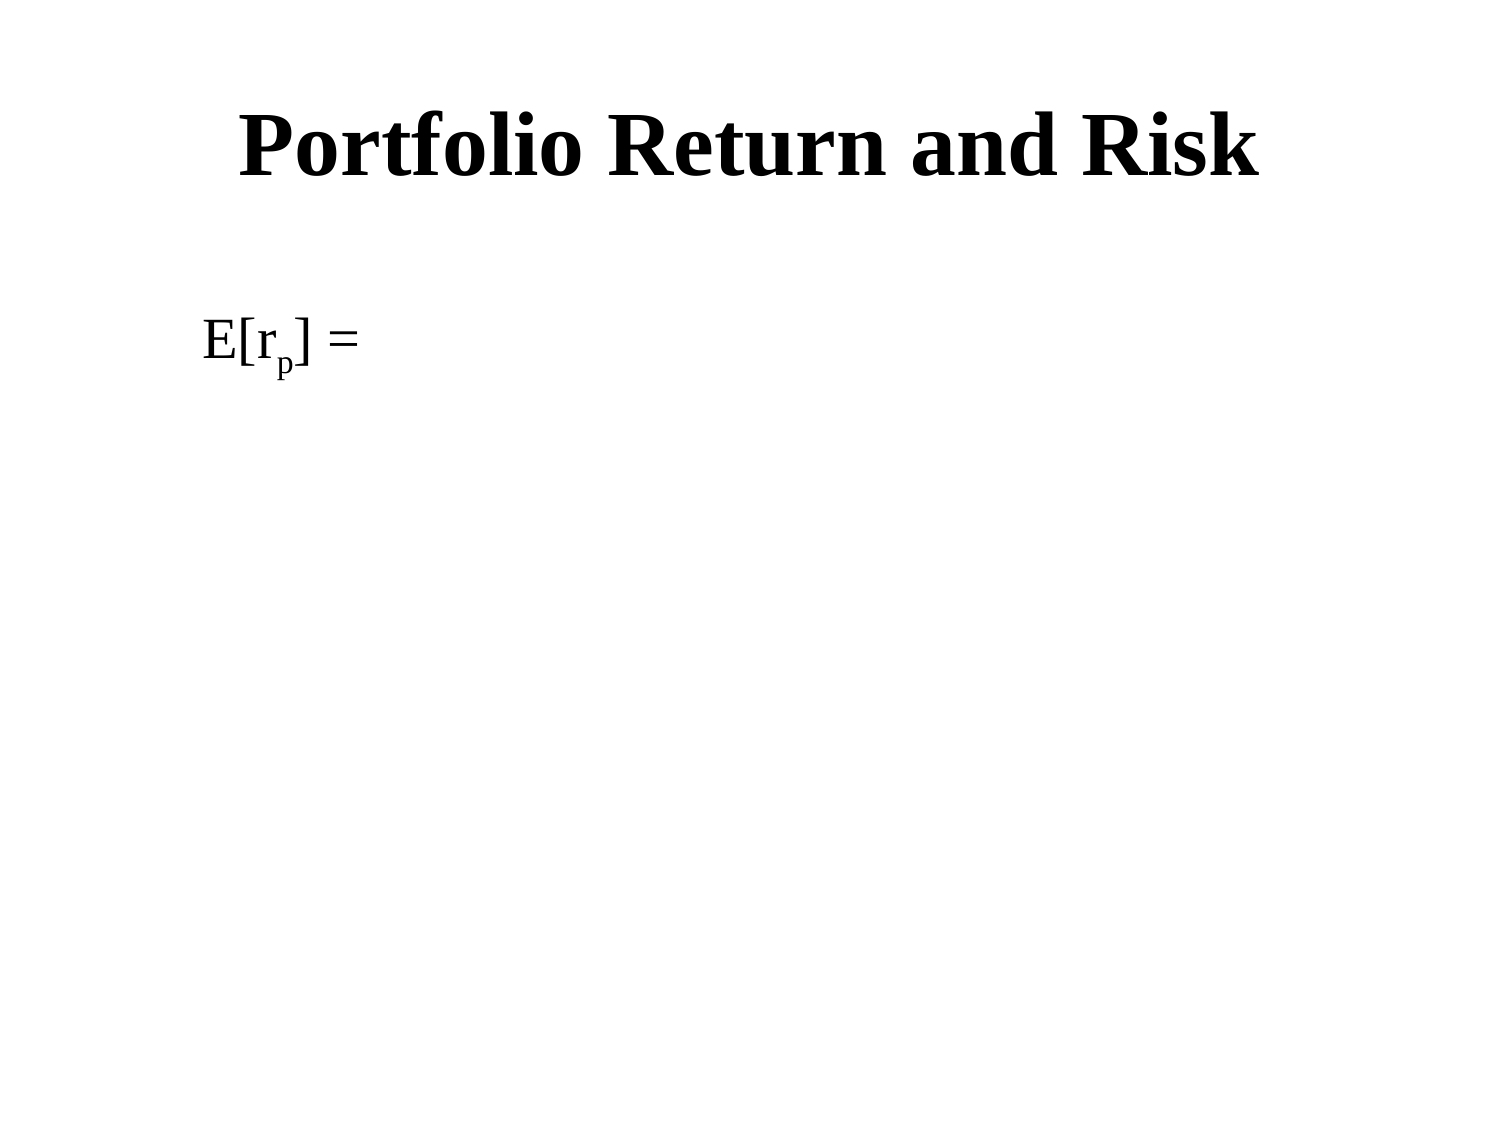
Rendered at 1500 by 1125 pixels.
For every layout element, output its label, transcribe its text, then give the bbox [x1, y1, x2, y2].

title Portfolio Return and Risk [75, 45, 1425, 233]
